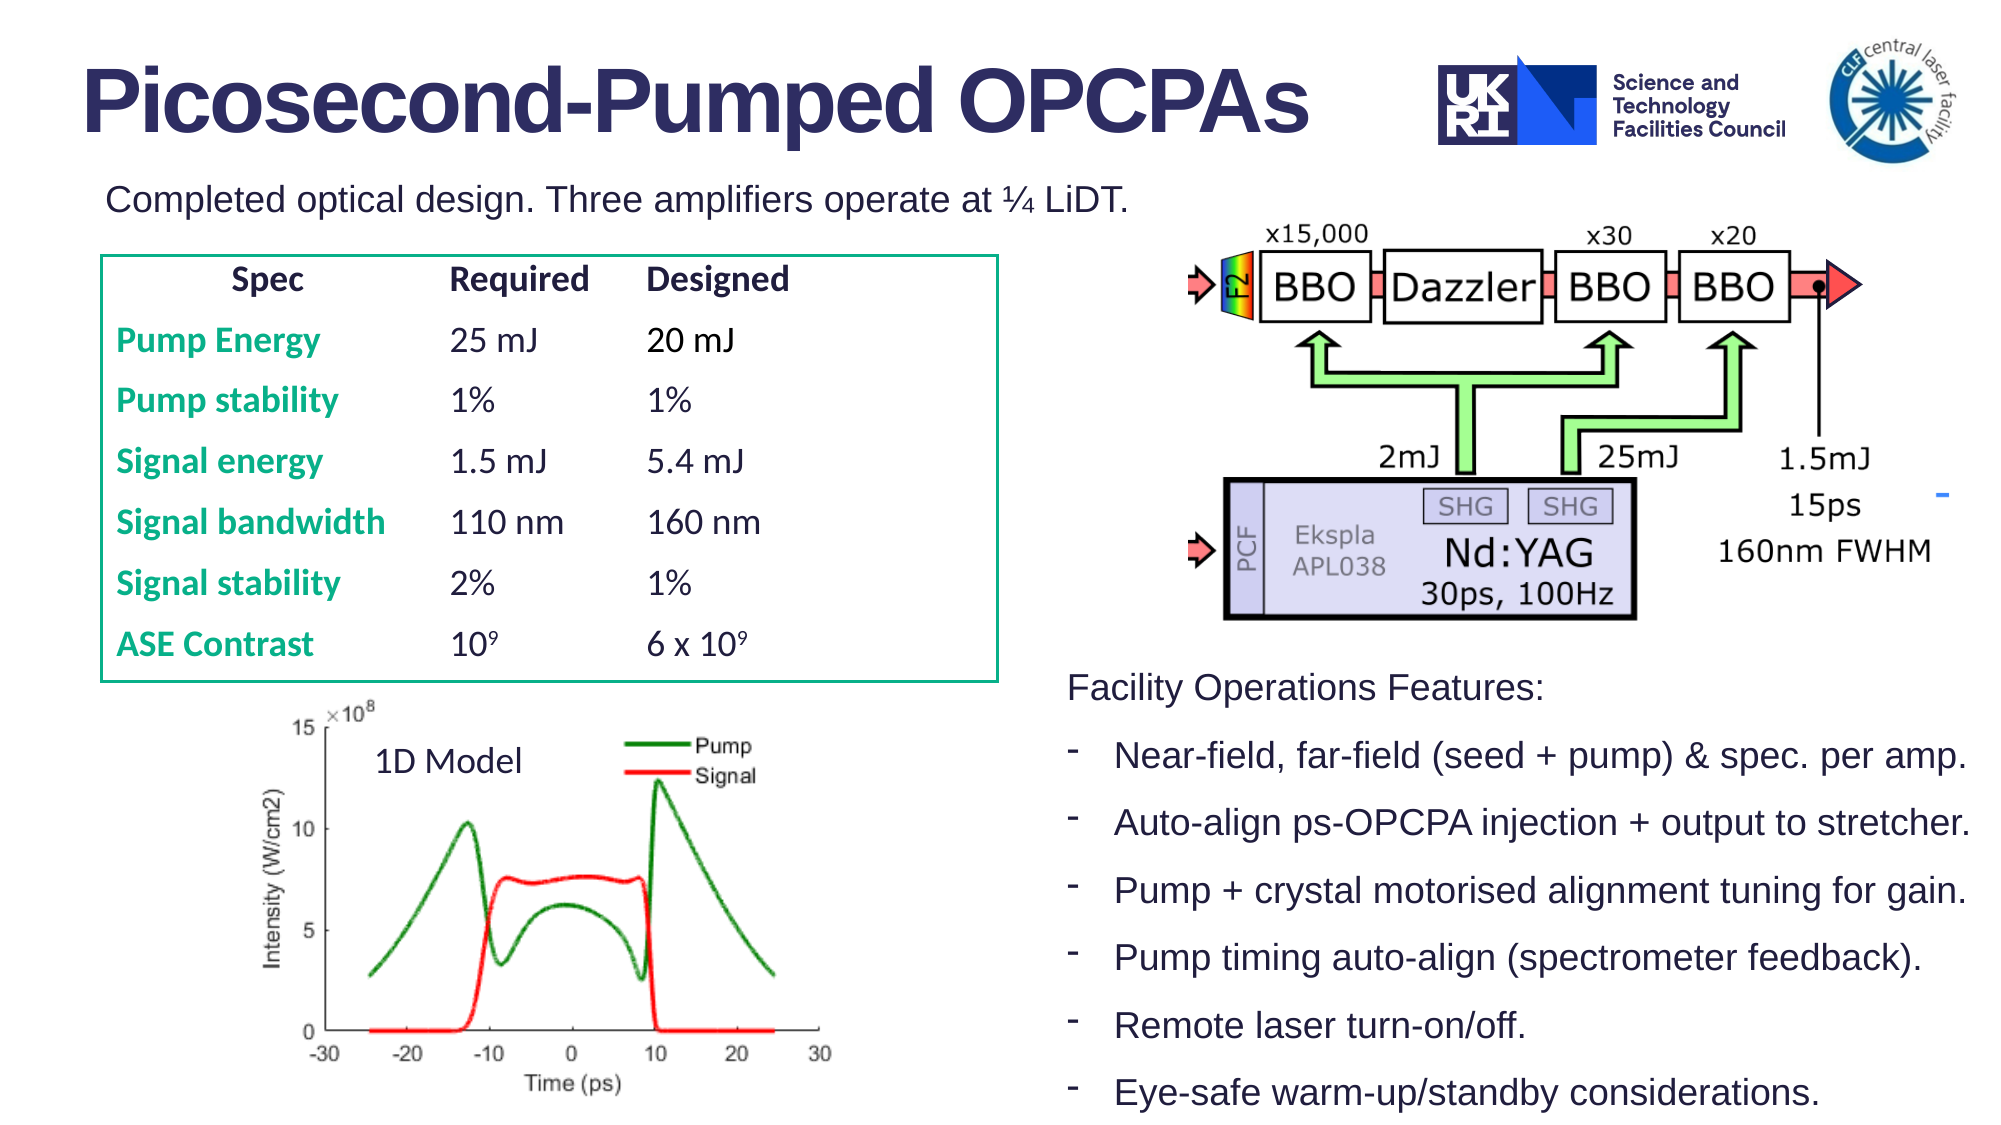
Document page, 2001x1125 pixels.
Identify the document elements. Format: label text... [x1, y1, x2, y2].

table_cell 25 mJ [435, 316, 632, 377]
table_cell Signal energy [103, 438, 435, 499]
table_cell 1% [632, 377, 996, 438]
table_cell Signal stability [103, 560, 435, 621]
picture [1815, 30, 1975, 172]
table_cell 2% [435, 560, 632, 621]
table_cell 1% [435, 377, 632, 438]
table_cell Pump Energy [103, 316, 435, 377]
table_cell 160 nm [632, 499, 996, 560]
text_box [235, 686, 845, 1122]
table_header Designed [632, 257, 996, 316]
table_header Spec [103, 257, 435, 316]
table_header Required [435, 257, 632, 316]
table_cell 20 mJ [632, 316, 996, 377]
table_cell Pump stability [103, 377, 435, 438]
table_cell 1% [632, 560, 996, 621]
table_cell 109 [435, 621, 632, 680]
table_cell Signal bandwidth [103, 499, 435, 560]
table_cell ASE Contrast [103, 621, 435, 680]
table_cell 1.5 mJ [435, 438, 632, 499]
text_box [1187, 196, 1954, 622]
text_box Facility Operations Features: Near-field, far-field (seed + pump) & spec. per amp. Auto-align ps-OPCPA injection + output to stretcher. Pump + crystal motorised alignment tuning for gain. Pump timing auto-align (spectrometer feedback). Remote laser turn-on/off. Eye-safe warm-up/standby considerations. [1052, 633, 1997, 1121]
table_cell 110 nm [435, 499, 632, 560]
title Picosecond-Pumped OPCPAs [66, 45, 1934, 161]
table_cell 5.4 mJ [632, 438, 996, 499]
list Completed optical design. Three amplifiers operate at ¼ LiDT. [90, 172, 1178, 929]
table_cell 6 x 109 [632, 621, 996, 680]
